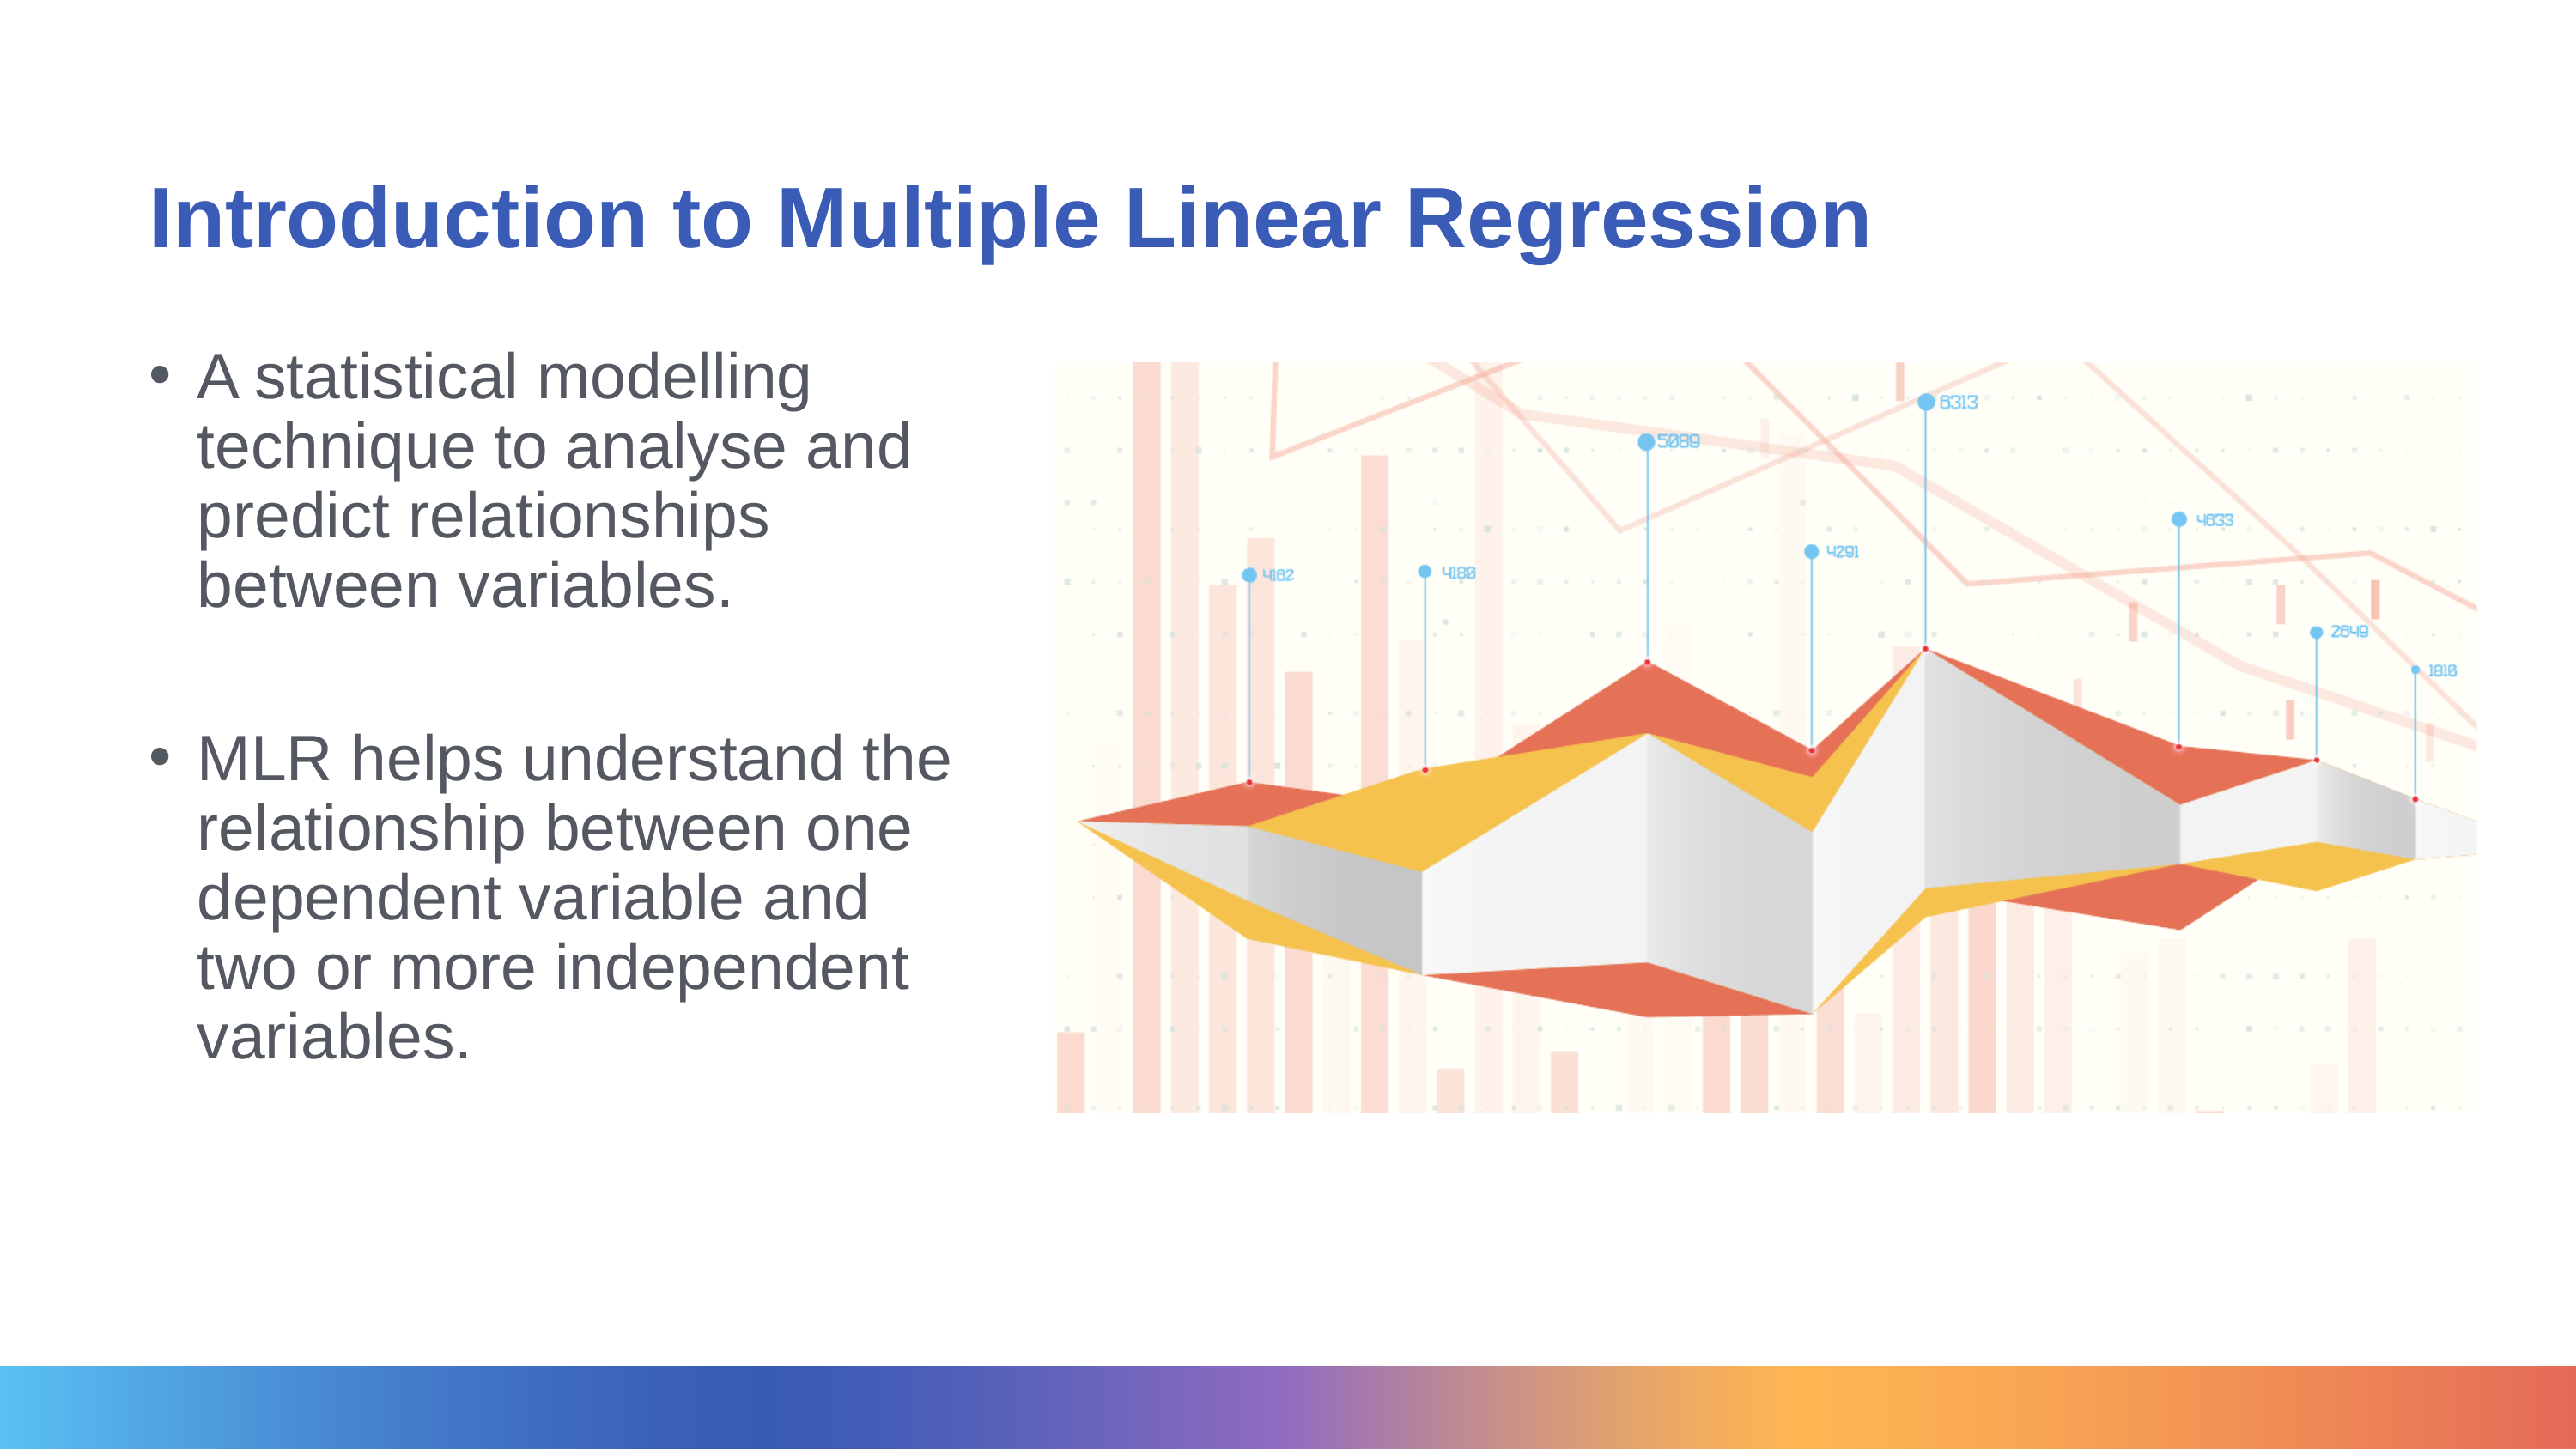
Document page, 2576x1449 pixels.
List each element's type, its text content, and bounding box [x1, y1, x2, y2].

title Introduction to Multiple Linear Regression [136, 136, 2297, 273]
picture [1053, 361, 2477, 1113]
picture [0, 1366, 2576, 1449]
list A statistical modelling technique to analyse and predict relationships between variables. MLR helps understand the relationship between one dependent variable and two or more independent variables. [136, 336, 1208, 1161]
